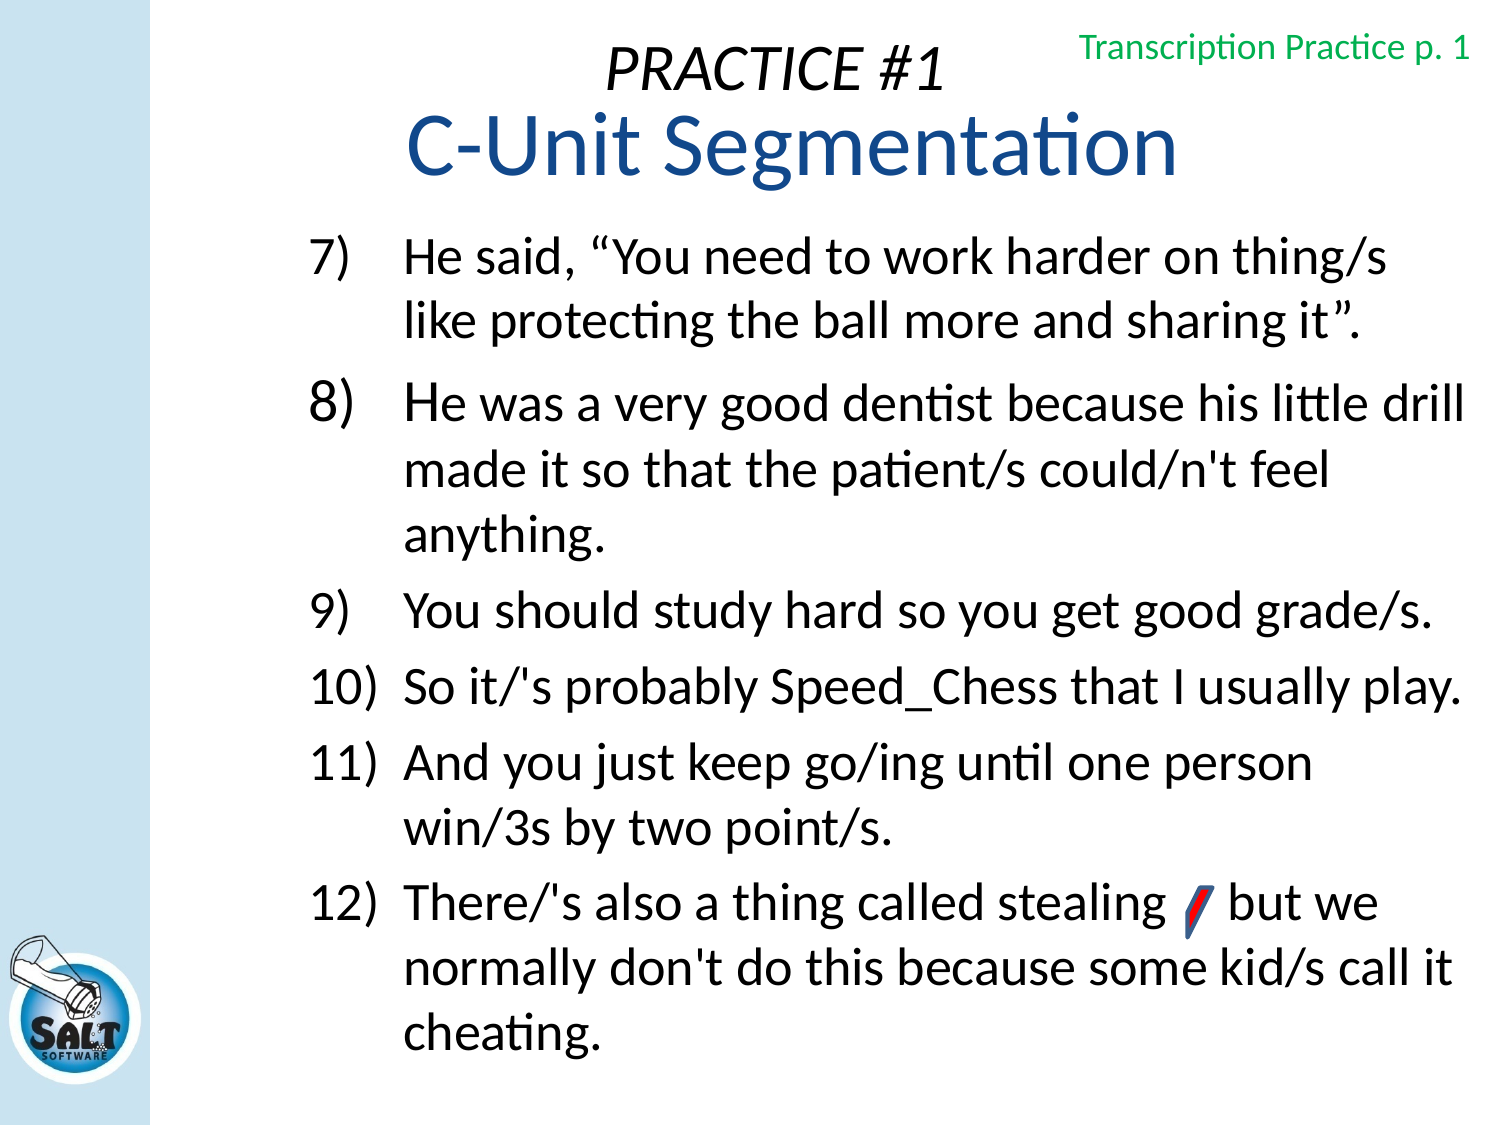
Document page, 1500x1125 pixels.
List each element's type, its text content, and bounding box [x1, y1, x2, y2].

text_box [1185, 885, 1215, 940]
list He said, “You need to work harder on thing/s like protecting the ball more and sharing it”. He was a very good dentist because his little drill made it so that the patient/s could/n't feel anything. You should study hard so you get good grade/s. So it/'s probably Speed_Chess that I usually play. And you just keep go/ing until one person win/3s by two point/s. There/'s also a thing called stealing but we normally don't do this because some kid/s call it cheating. [237, 212, 1488, 1100]
text_box PRACTICE #1 [575, 16, 975, 112]
picture [0, 0, 150, 1125]
title C-Unit Segmentation [162, 45, 1425, 233]
text_box Transcription Practice p. 1 [1062, 14, 1488, 75]
